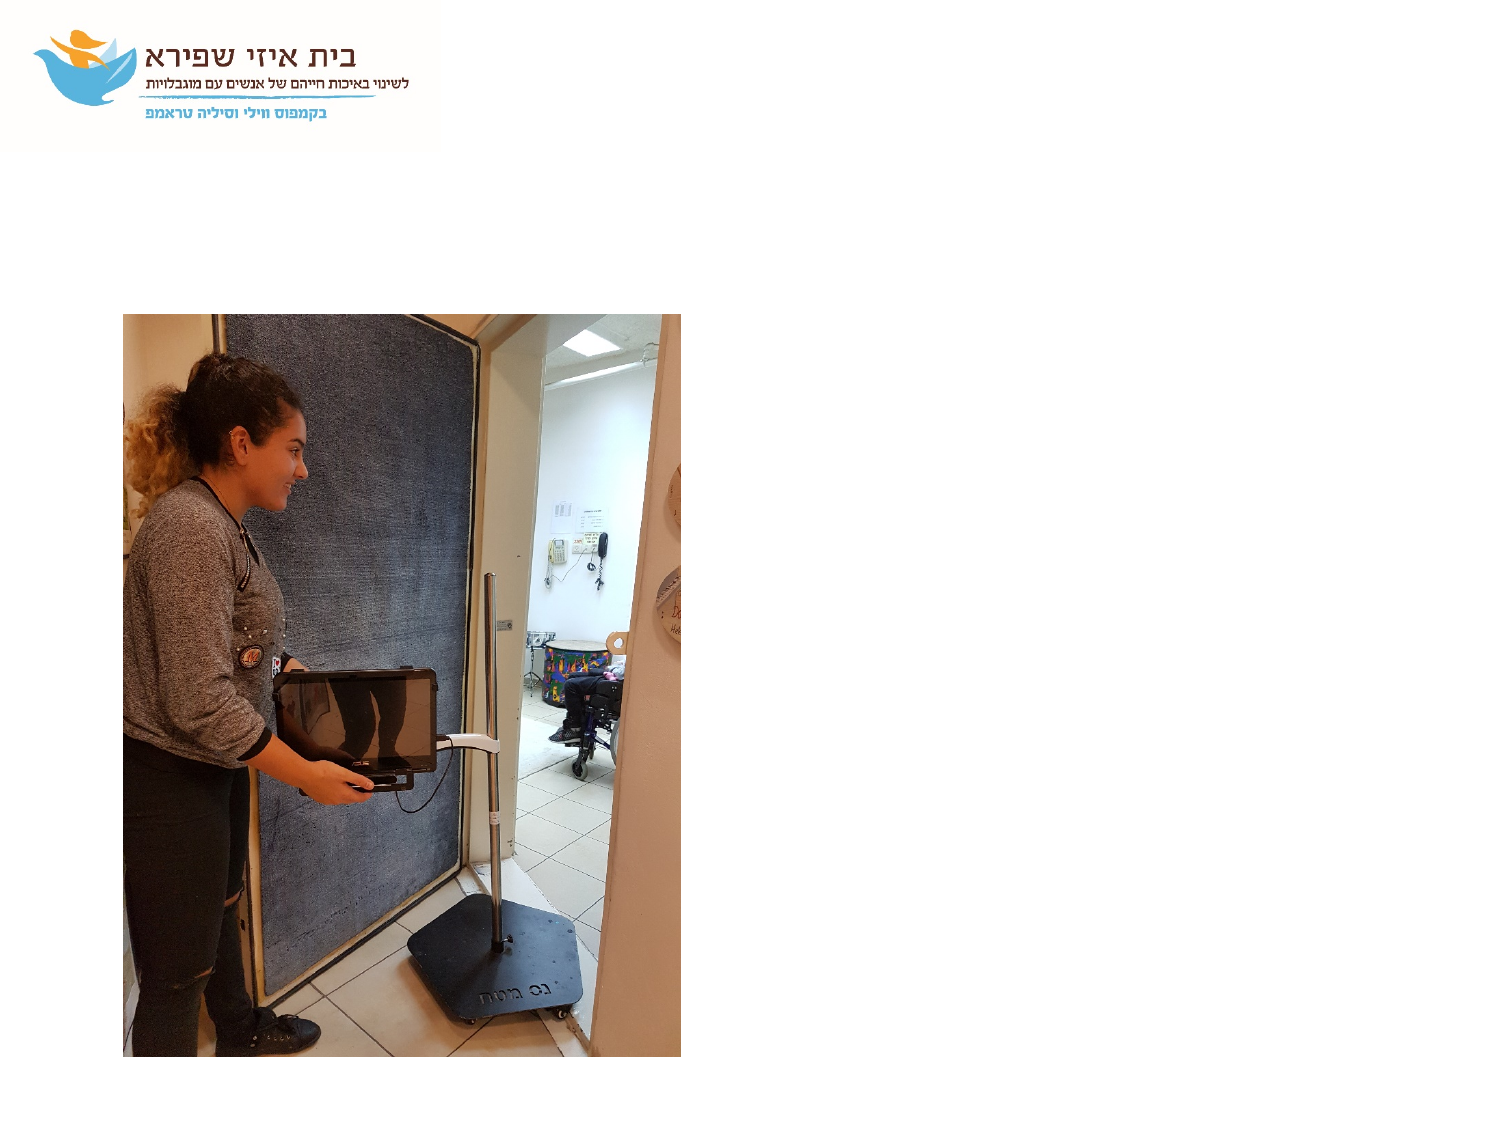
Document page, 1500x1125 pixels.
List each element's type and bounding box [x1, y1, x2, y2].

picture [0, 0, 441, 152]
list [123, 314, 681, 1058]
